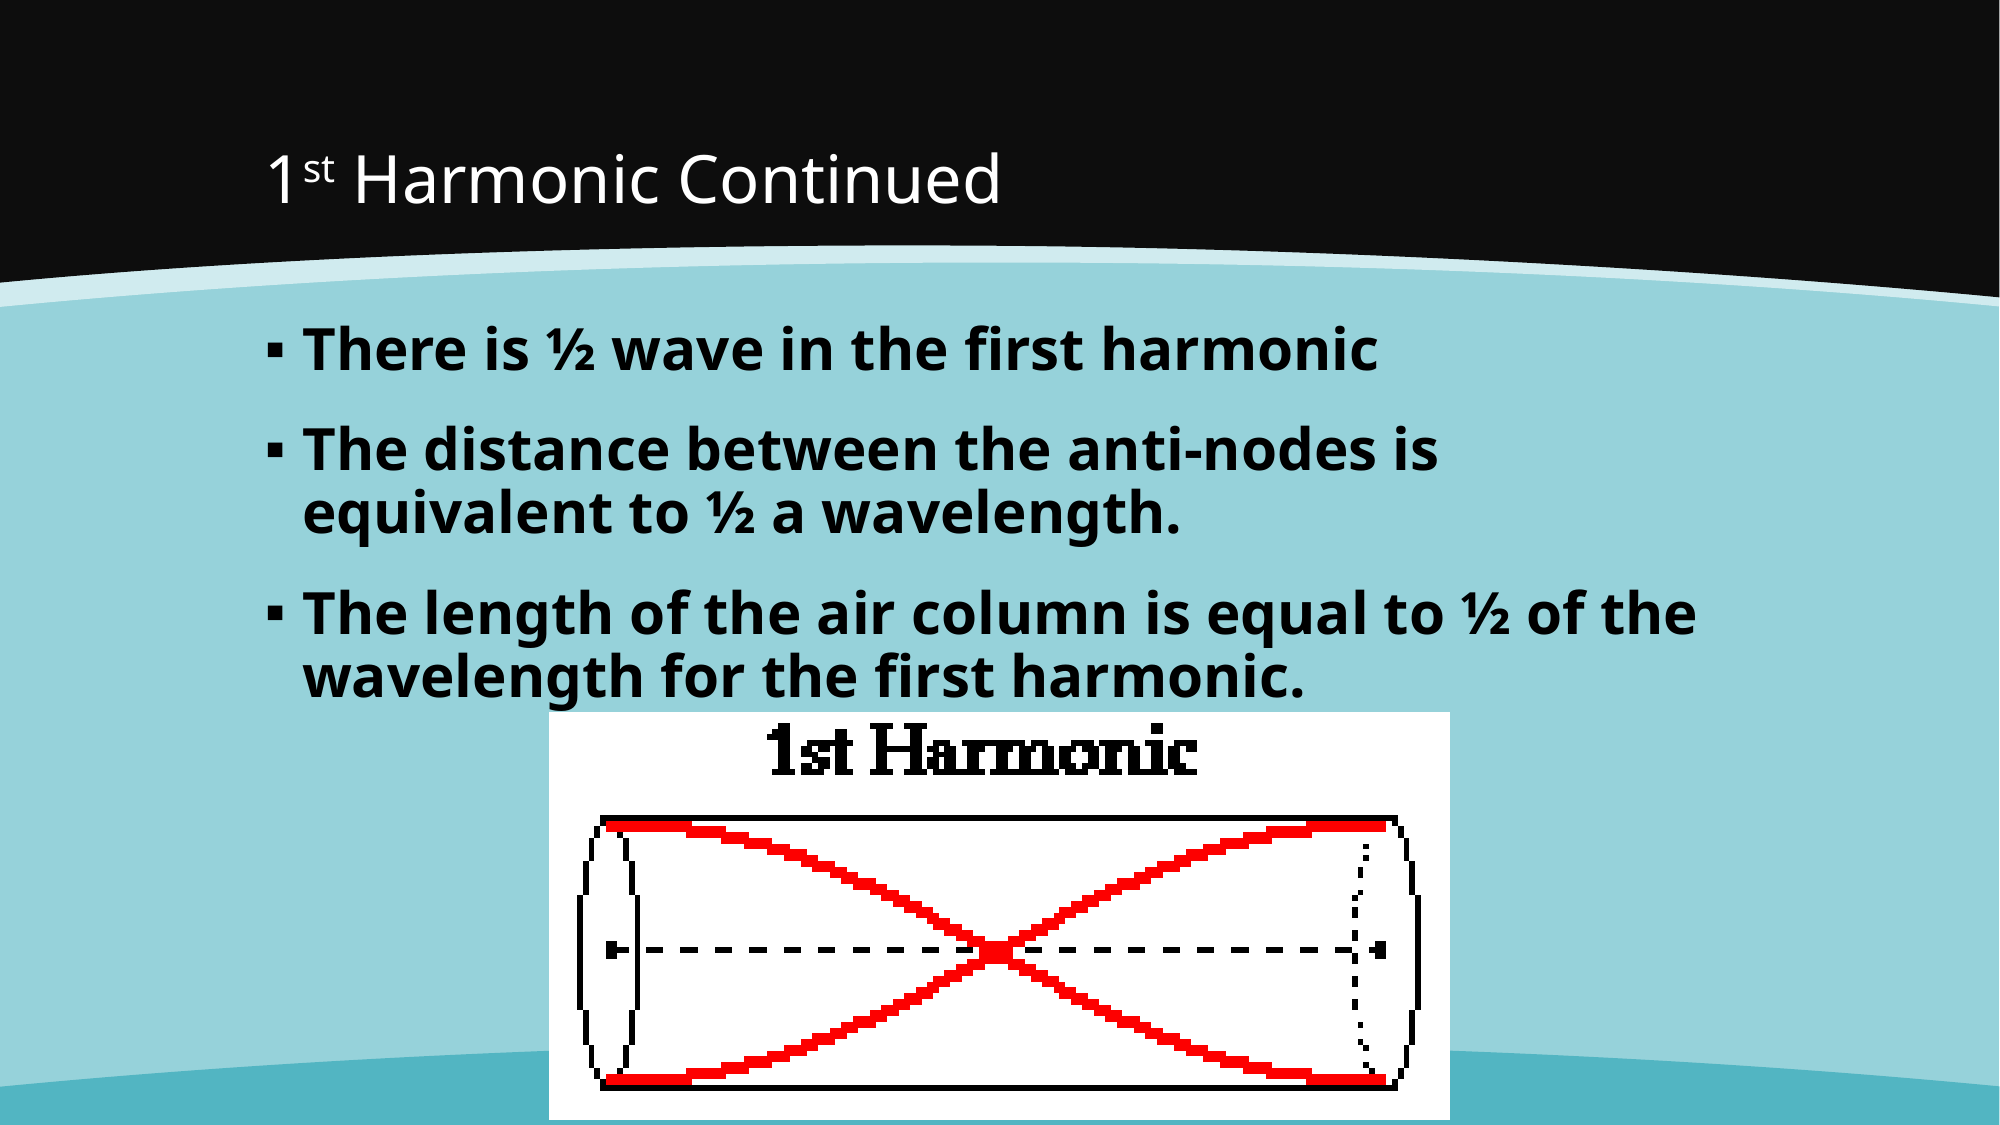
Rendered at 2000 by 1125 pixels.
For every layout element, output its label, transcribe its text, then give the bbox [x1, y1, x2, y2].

picture [549, 712, 1450, 1120]
list There is ½ wave in the first harmonic The distance between the anti-nodes is equivalent to ½ a wavelength. The length of the air column is equal to ½ of the wavelength for the first harmonic. [249, 312, 1750, 1013]
title 1st Harmonic Continued [249, 45, 1750, 225]
